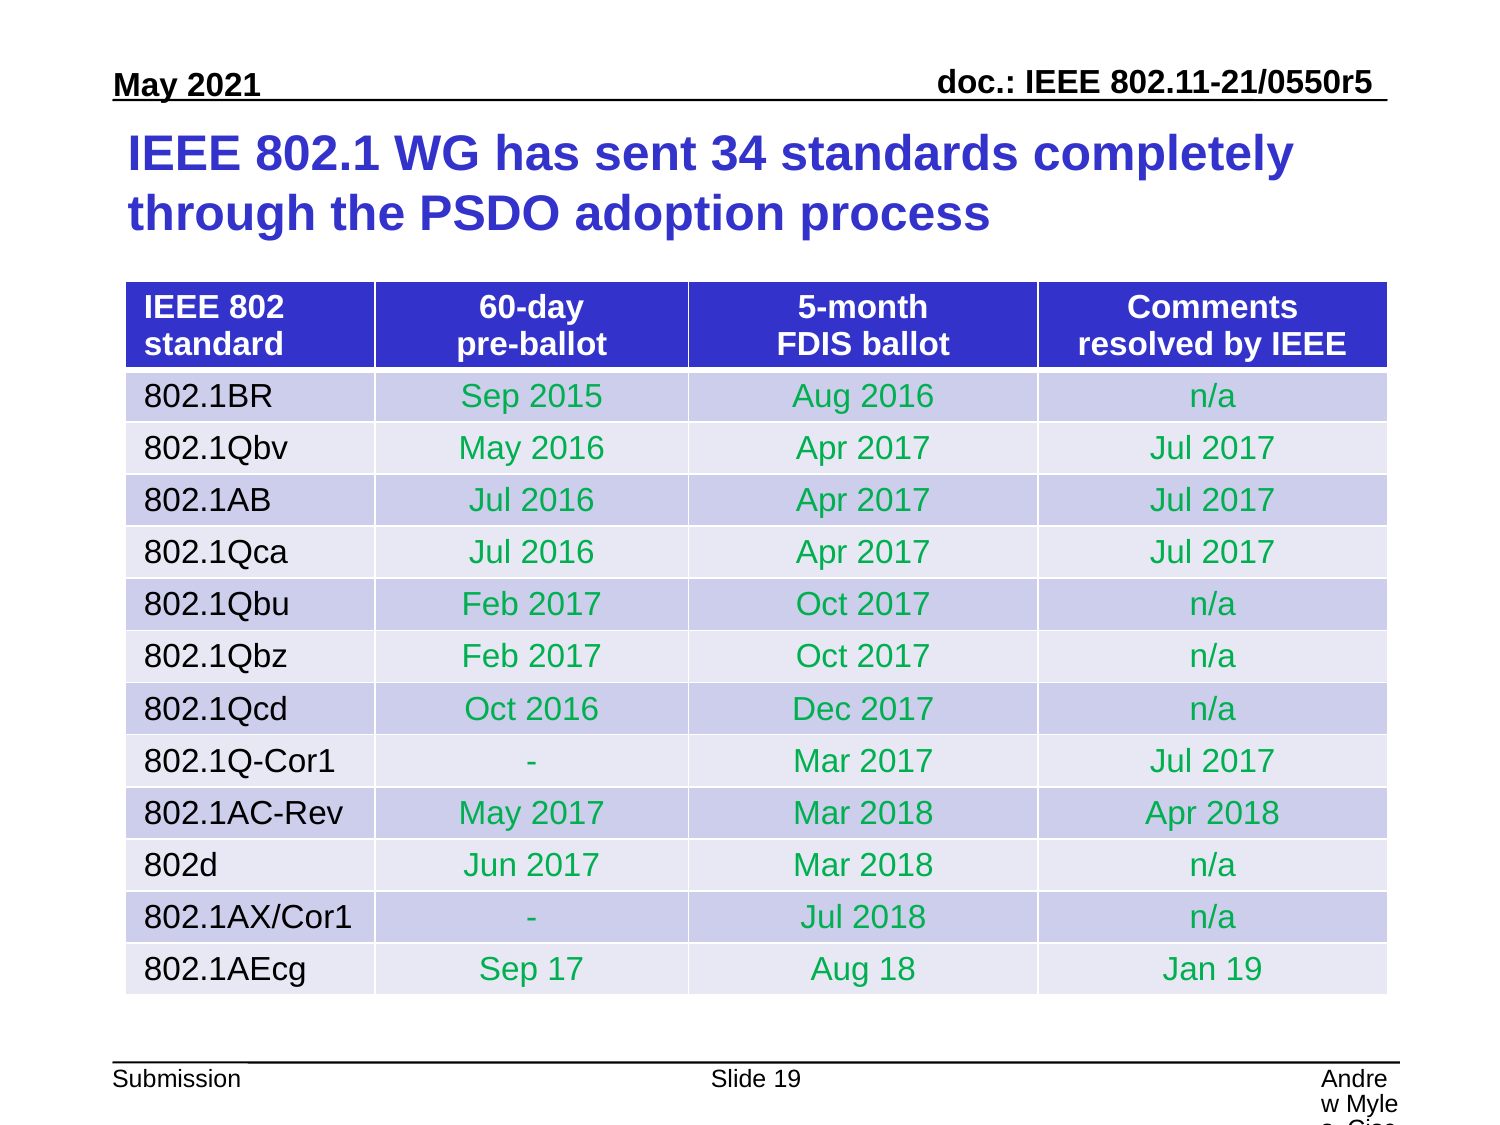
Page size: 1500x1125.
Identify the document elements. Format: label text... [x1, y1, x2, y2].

slide_number Slide 19 [709, 1061, 803, 1093]
table_cell Apr 2017 [689, 423, 1037, 473]
table_cell 802.1Q-Cor1 [126, 735, 374, 786]
table_cell 802.1AB [126, 475, 374, 525]
table_cell Jul 2016 [376, 475, 688, 525]
table_cell n/a [1039, 892, 1387, 942]
table_cell n/a [1039, 840, 1387, 890]
table_cell Sep 17 [376, 944, 688, 994]
table_cell Jul 2018 [689, 892, 1037, 942]
table_cell 802.1Qcd [126, 683, 374, 734]
table_cell Jul 2017 [1039, 527, 1387, 577]
table_cell Aug 18 [689, 944, 1037, 994]
table_cell n/a [1039, 579, 1387, 630]
table_cell Jan 19 [1039, 944, 1387, 994]
title IEEE 802.1 WG has sent 34 standards completely through the PSDO adoption process [112, 112, 1388, 288]
table_cell 802.1AC-Rev [126, 788, 374, 838]
table_cell Sep 2015 [376, 373, 688, 421]
table_cell Mar 2018 [689, 840, 1037, 890]
table_header Comments resolved by IEEE [1039, 282, 1387, 367]
table_cell 802.1Qbv [126, 423, 374, 473]
table_cell Aug 2016 [689, 373, 1037, 421]
table_cell Oct 2016 [376, 683, 688, 734]
table_header IEEE 802 standard [126, 282, 374, 367]
table_cell May 2017 [376, 788, 688, 838]
table_cell Apr 2017 [689, 527, 1037, 577]
table_cell 802.1Qbu [126, 579, 374, 630]
table_cell Oct 2017 [689, 631, 1037, 682]
table_cell 802.1BR [126, 373, 374, 421]
table_cell Mar 2017 [689, 735, 1037, 786]
table_cell 802.1AEcg [126, 944, 374, 994]
table_cell Apr 2017 [689, 475, 1037, 525]
table_header 5-month FDIS ballot [689, 282, 1037, 367]
table_cell 802.1AX/Cor1 [126, 892, 374, 942]
table_cell 802.1Qbz [126, 631, 374, 682]
table_cell Jul 2017 [1039, 475, 1387, 525]
table_cell Oct 2017 [689, 579, 1037, 630]
table_cell Jun 2017 [376, 840, 688, 890]
table_cell - [376, 892, 688, 942]
table_cell n/a [1039, 373, 1387, 421]
table_cell 802.1Qca [126, 527, 374, 577]
table_cell 802d [126, 840, 374, 890]
table_cell Dec 2017 [689, 683, 1037, 734]
table_cell n/a [1039, 683, 1387, 734]
footer Andrew Myles, Cisco [1320, 1061, 1402, 1093]
table_cell Mar 2018 [689, 788, 1037, 838]
table_cell Feb 2017 [376, 579, 688, 630]
table_cell Jul 2017 [1039, 423, 1387, 473]
table_cell Jul 2016 [376, 527, 688, 577]
table_cell - [376, 735, 688, 786]
table_cell Apr 2018 [1039, 788, 1387, 838]
table_cell May 2016 [376, 423, 688, 473]
table_cell Jul 2017 [1039, 735, 1387, 786]
table_cell n/a [1039, 631, 1387, 682]
table_header 60-day pre-ballot [376, 282, 688, 367]
table_cell Feb 2017 [376, 631, 688, 682]
